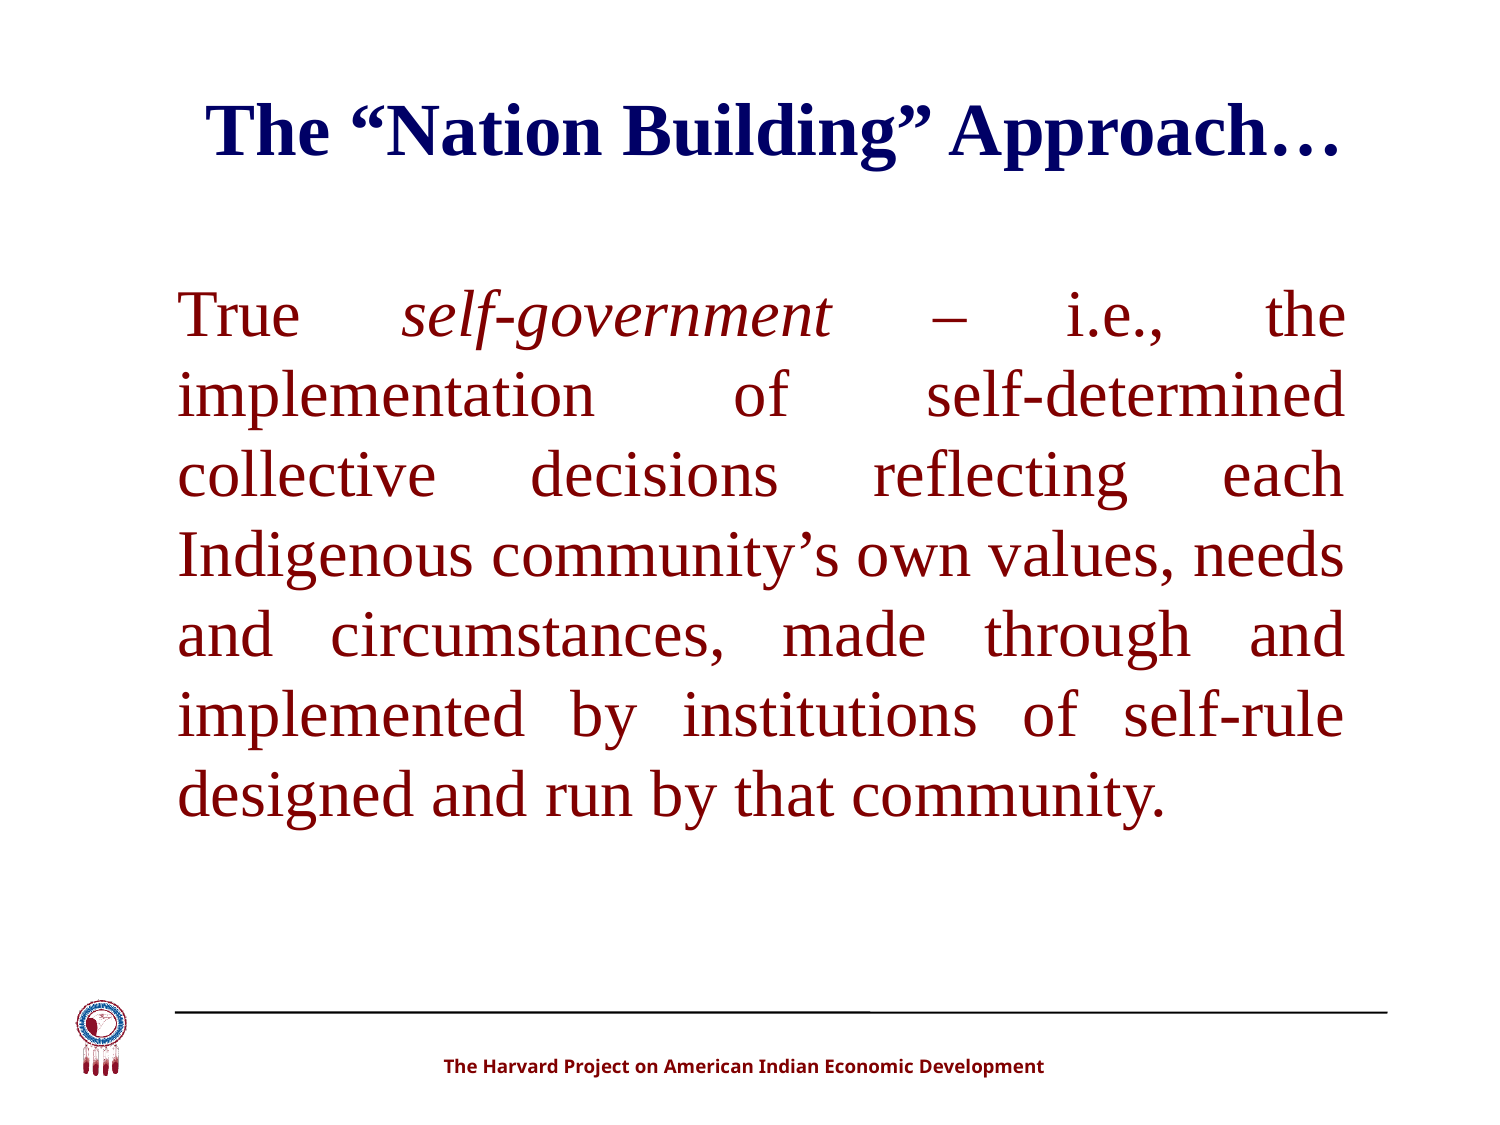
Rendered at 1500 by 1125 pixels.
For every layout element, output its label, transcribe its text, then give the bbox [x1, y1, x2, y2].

title The “Nation Building” Approach… [137, 62, 1413, 188]
list True self-government – i.e., the implementation of self-determined collective decisions reflecting each Indigenous community’s own values, needs and circumstances, made through and implemented by institutions of self-rule designed and run by that community. [162, 262, 1363, 738]
picture [75, 999, 127, 1076]
